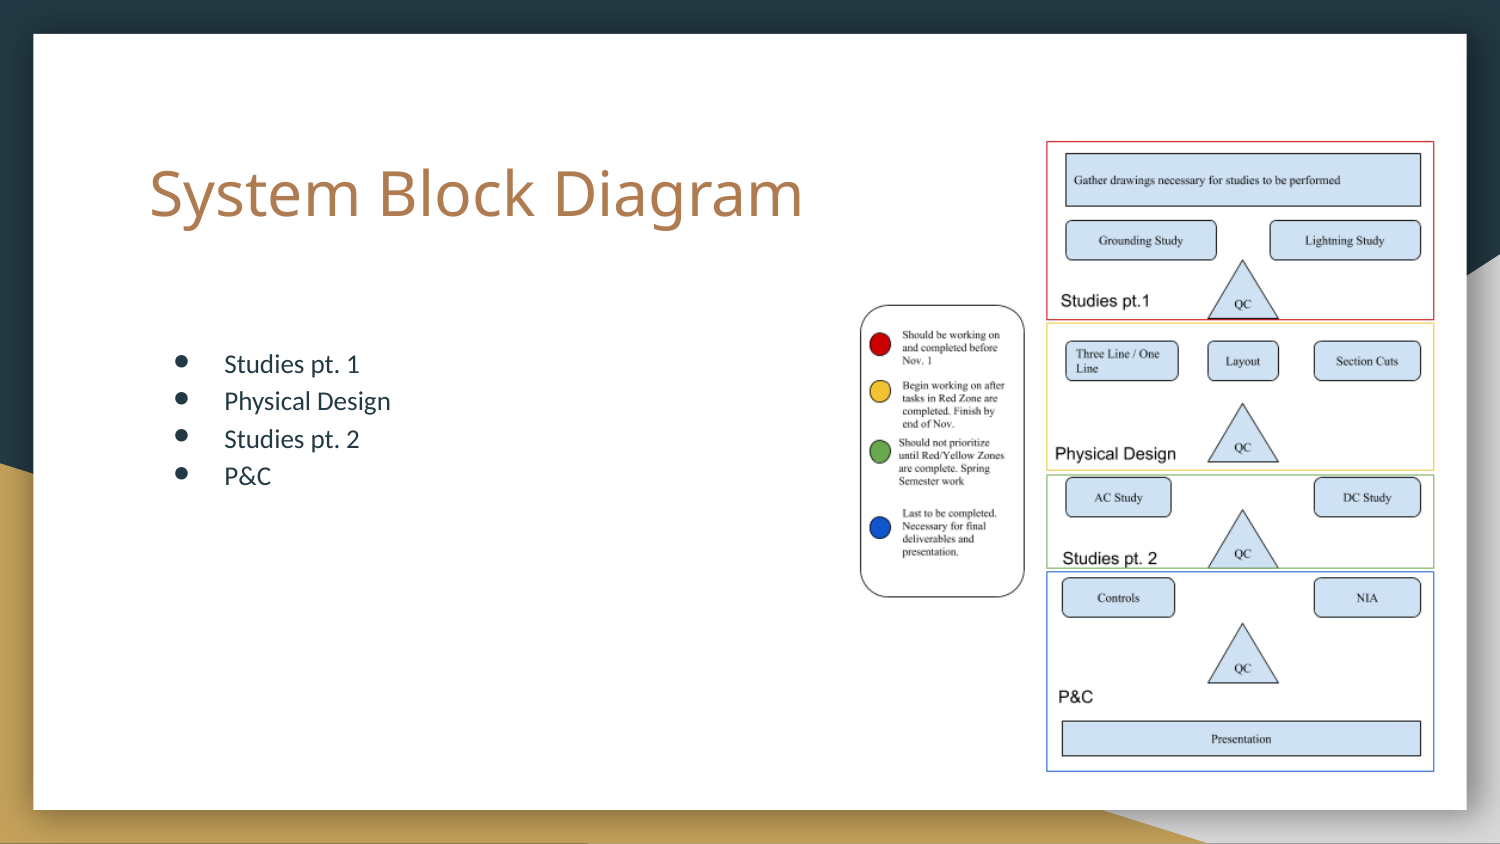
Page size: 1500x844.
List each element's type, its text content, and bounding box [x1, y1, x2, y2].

title System Block Diagram [134, 138, 835, 296]
picture [840, 122, 1438, 778]
list Studies pt. 1 Physical Design Studies pt. 2 P&C [134, 326, 835, 729]
